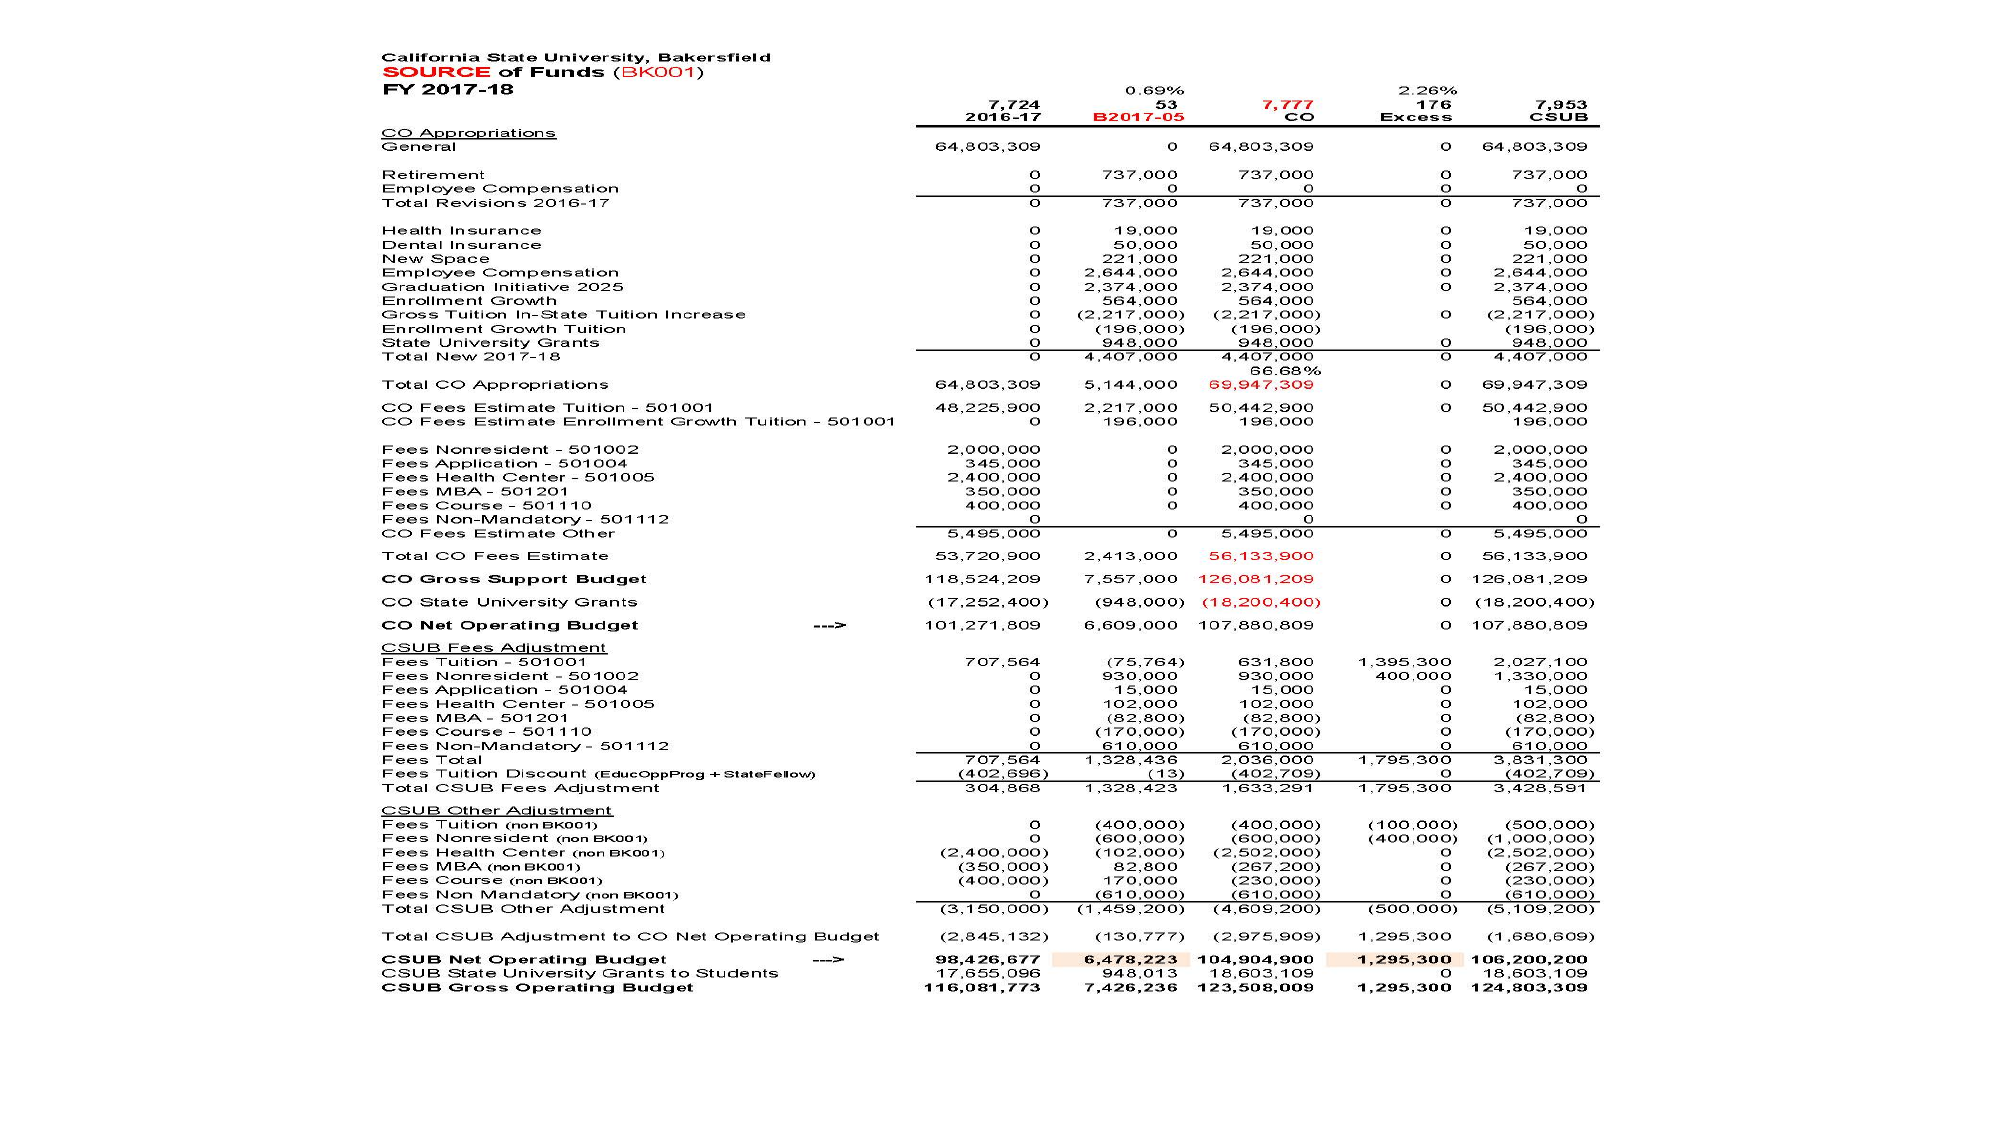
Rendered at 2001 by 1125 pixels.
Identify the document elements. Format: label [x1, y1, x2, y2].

picture [178, 0, 1798, 1125]
